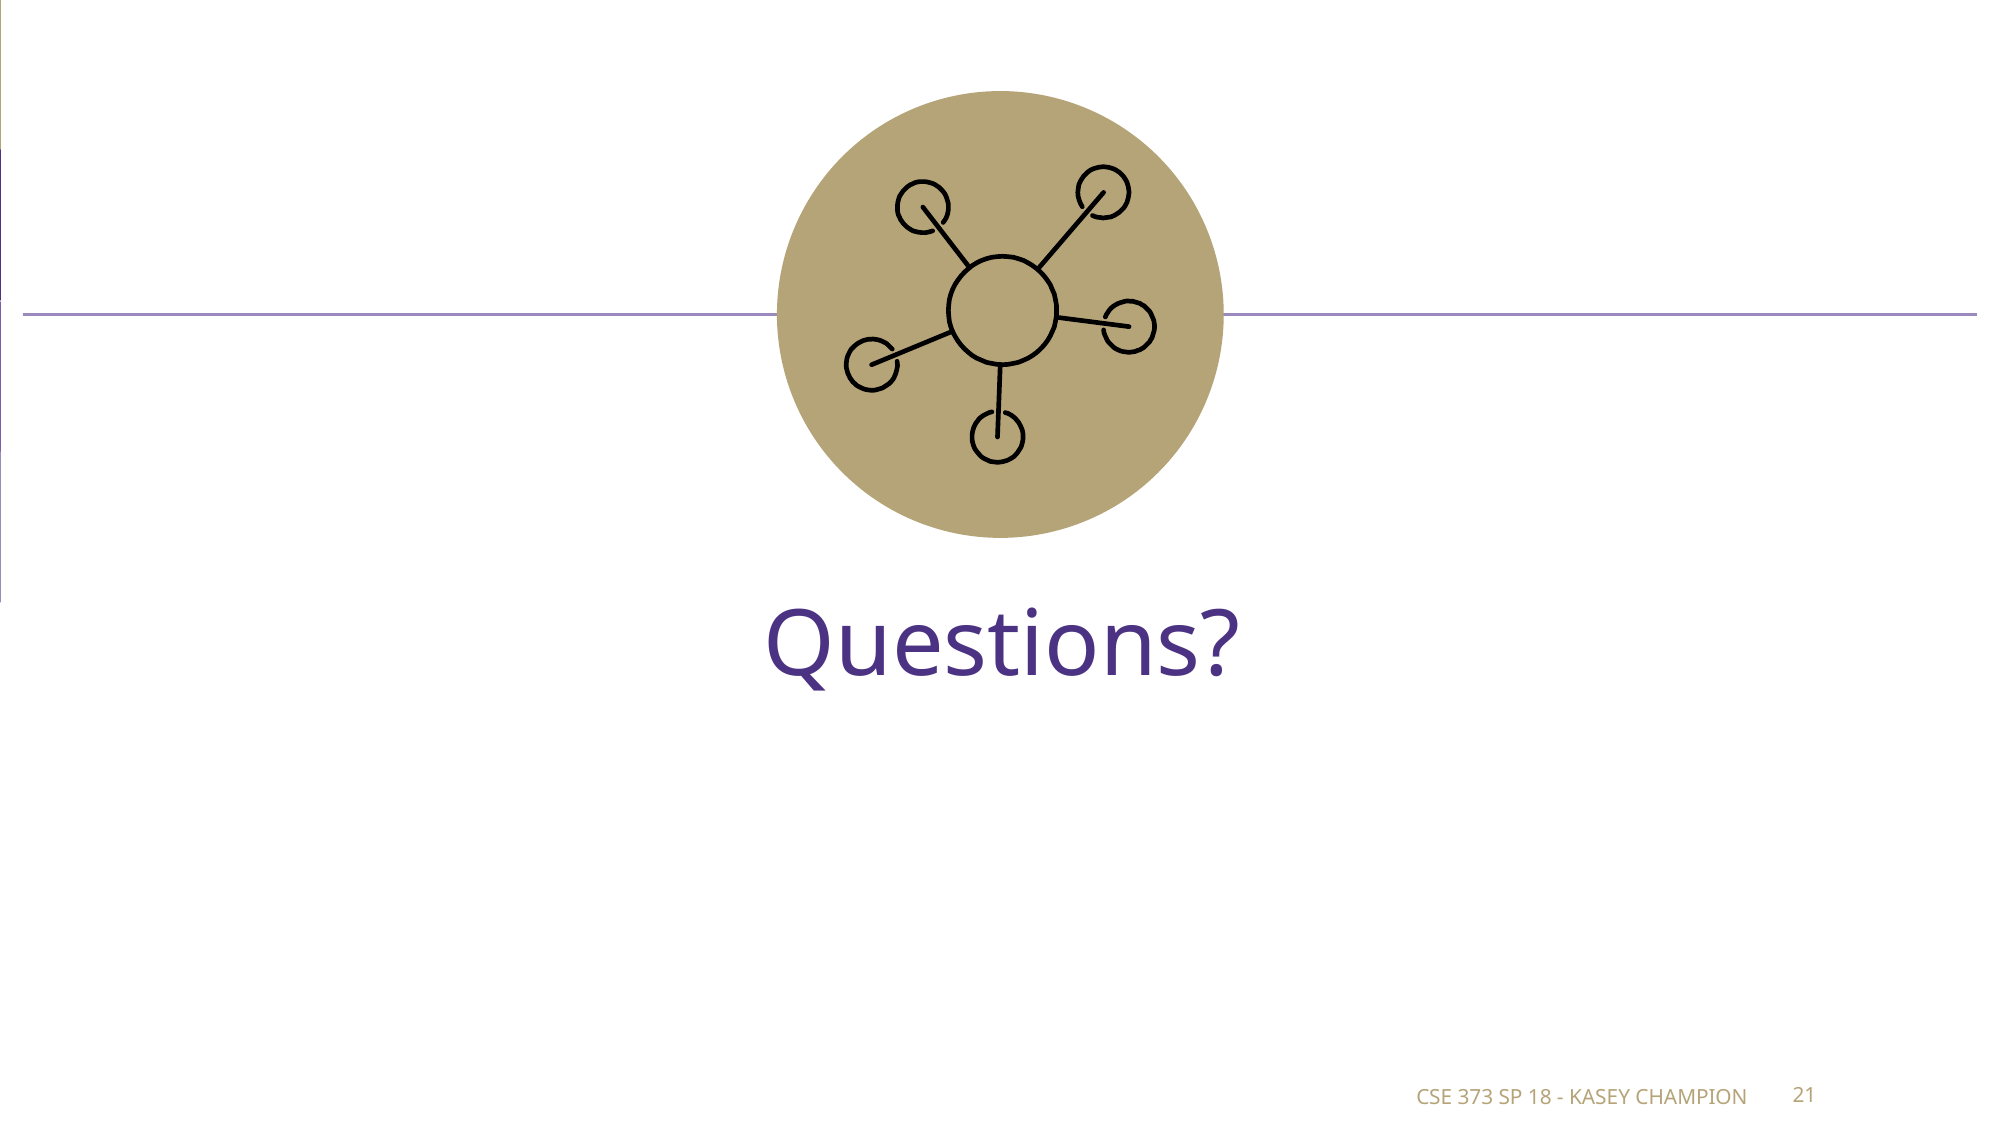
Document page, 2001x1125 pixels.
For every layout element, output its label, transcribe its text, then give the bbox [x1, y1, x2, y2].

footer CSE 373 SP 18 - KASEY CHAMPION [794, 1073, 1763, 1119]
title Questions? [543, 565, 1461, 732]
slide_number ‹#› [1777, 1073, 1938, 1119]
